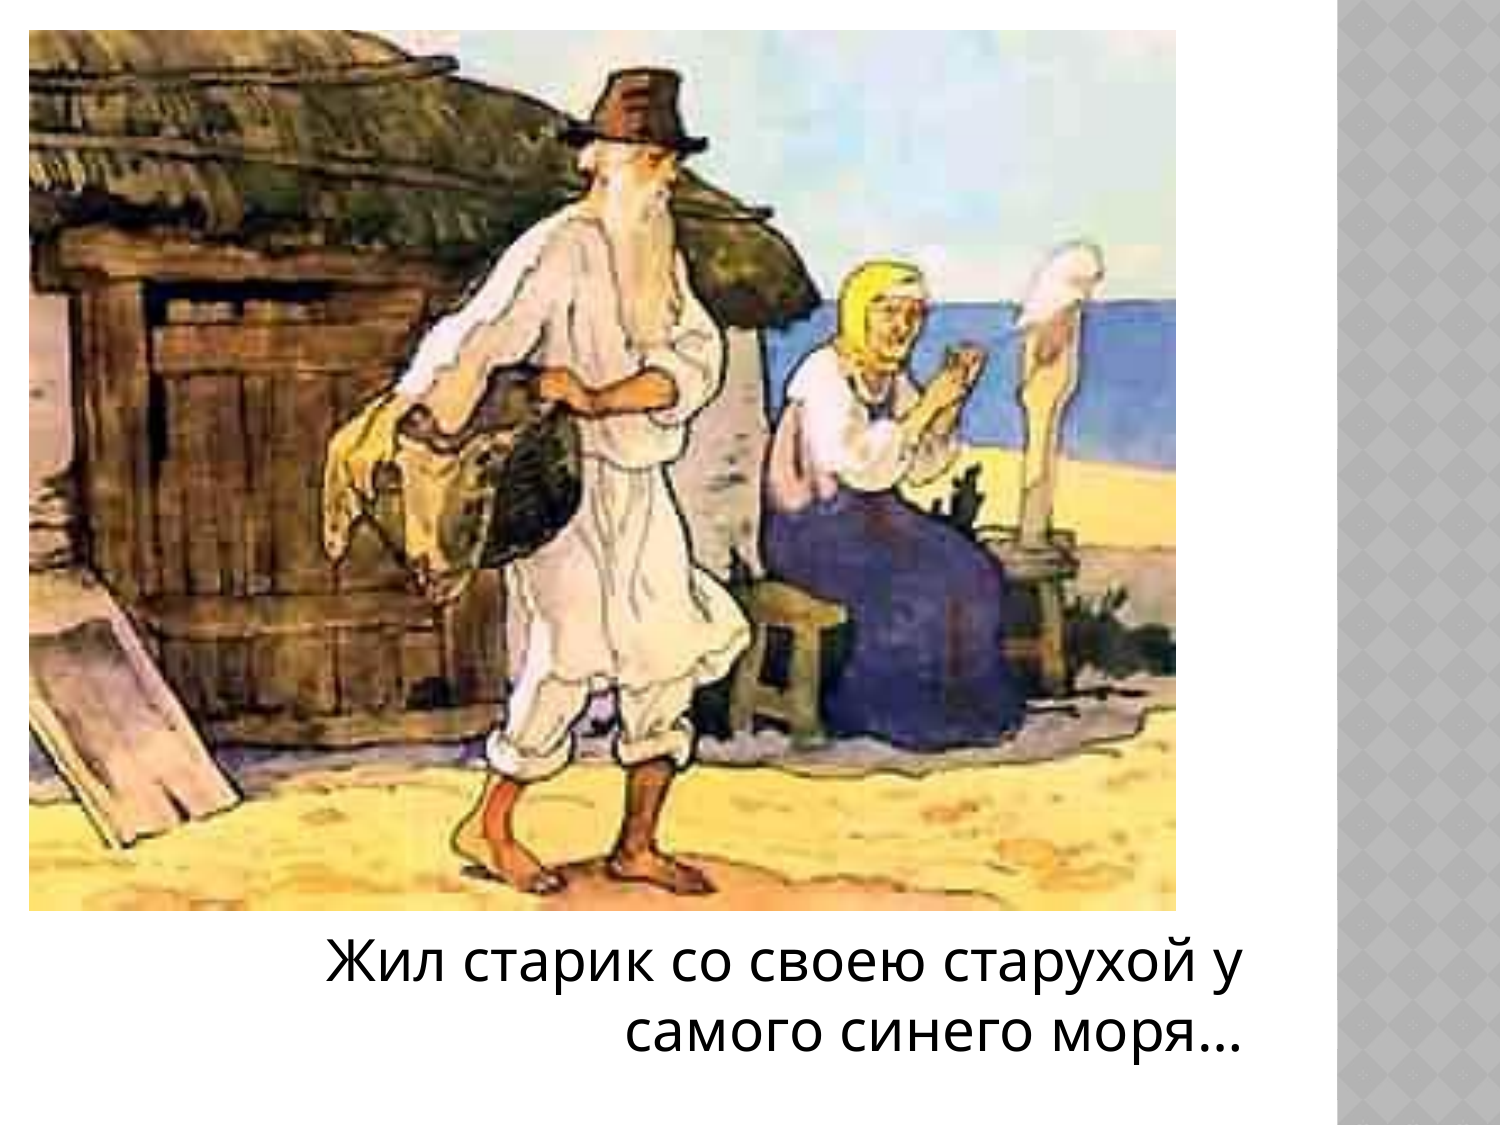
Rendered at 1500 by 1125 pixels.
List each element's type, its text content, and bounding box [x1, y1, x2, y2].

picture [28, 30, 1176, 911]
list Жил старик со своею старухой у самого синего моря… [112, 905, 1258, 1071]
